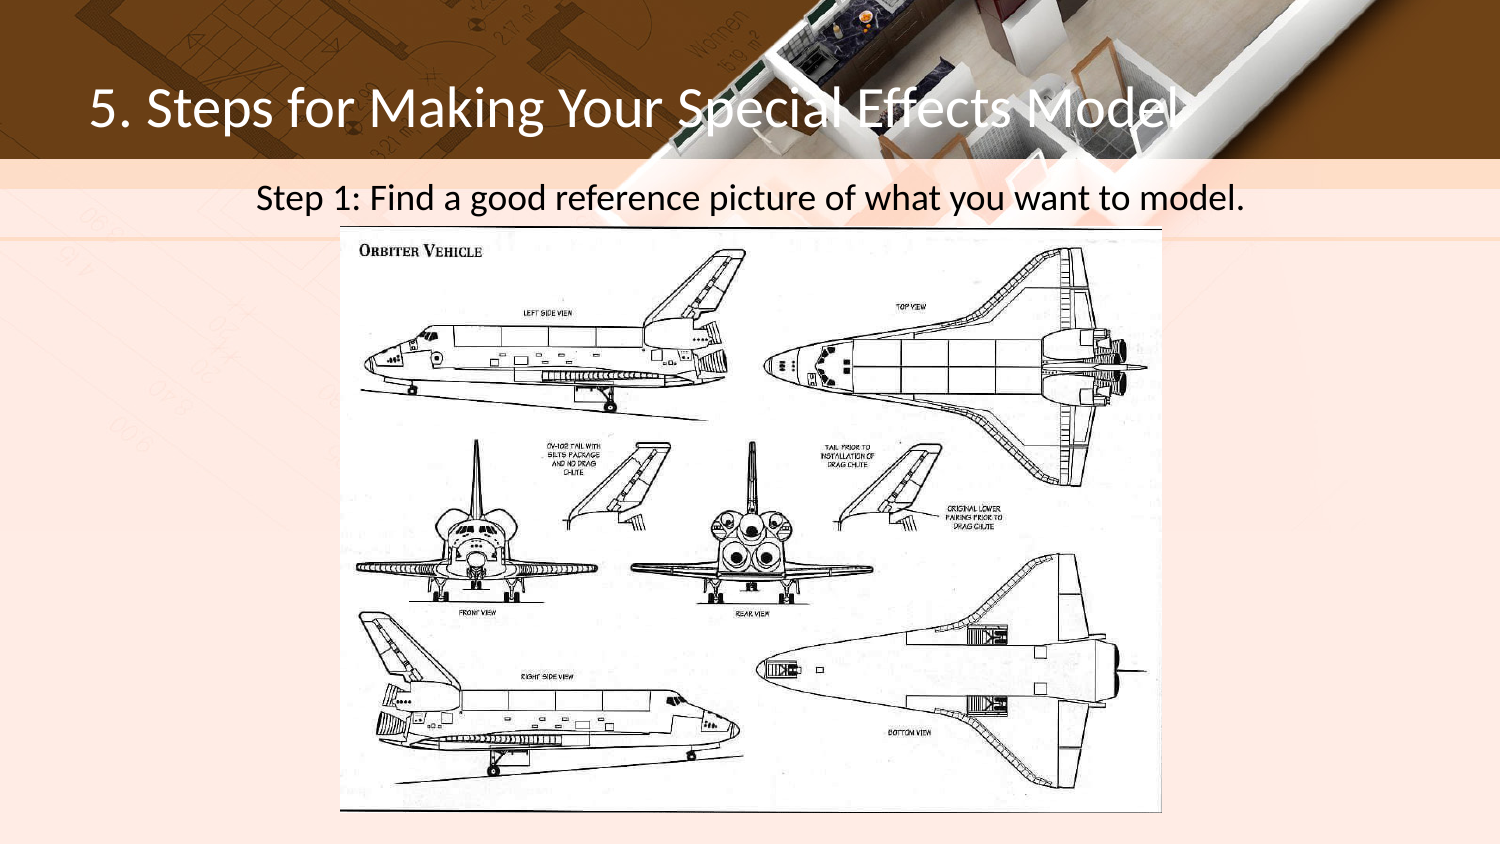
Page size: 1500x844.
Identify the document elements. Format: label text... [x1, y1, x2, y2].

text_box Step 1: Find a good reference picture of what you want to model. [210, 165, 1293, 226]
picture [0, 0, 1500, 844]
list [340, 225, 1163, 813]
title 5. Steps for Making Your Special Effects Model [73, 41, 1429, 167]
